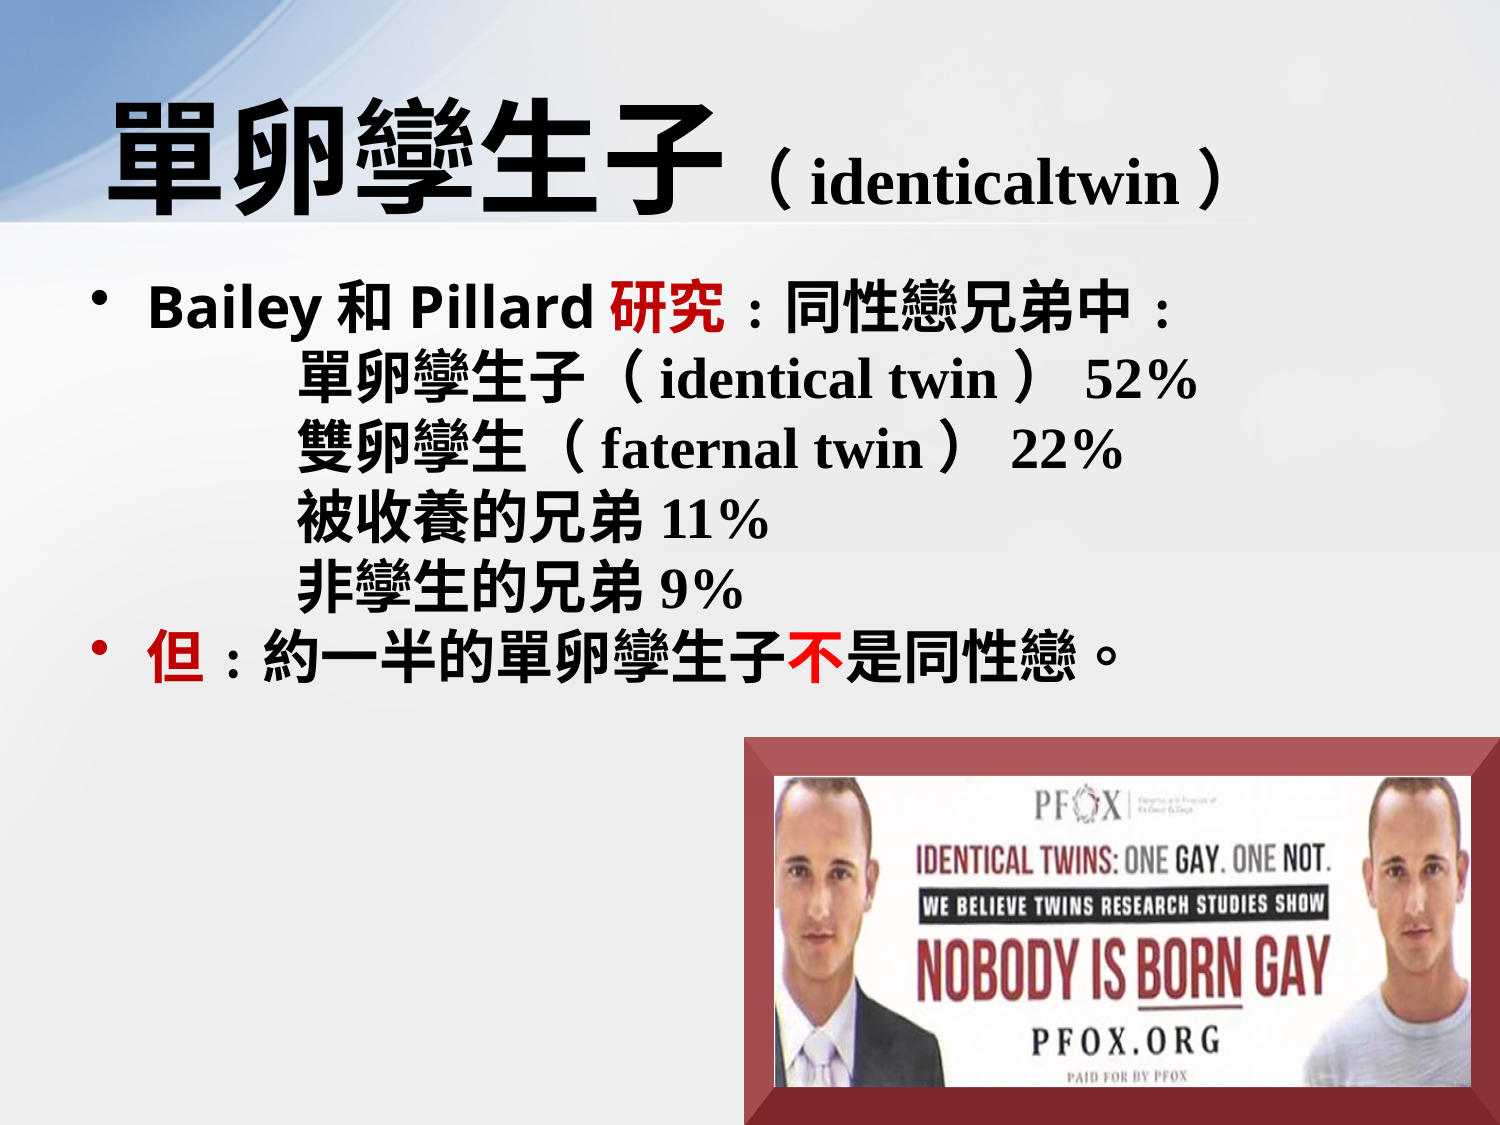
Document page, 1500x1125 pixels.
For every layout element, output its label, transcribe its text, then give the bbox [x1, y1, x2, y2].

title 單卵孿生子（identicaltwin） [87, 50, 1438, 238]
picture [0, 0, 1500, 1125]
list Bailey和Pillard研究﹕同性戀兄弟中﹕ 單卵孿生子（identical twin）52% 雙卵孿生（faternal twin）22% 被收養的兄弟11% 非孿生的兄弟9% 但﹕約一半的單卵孿生子不是同性戀。 [75, 262, 1425, 1005]
